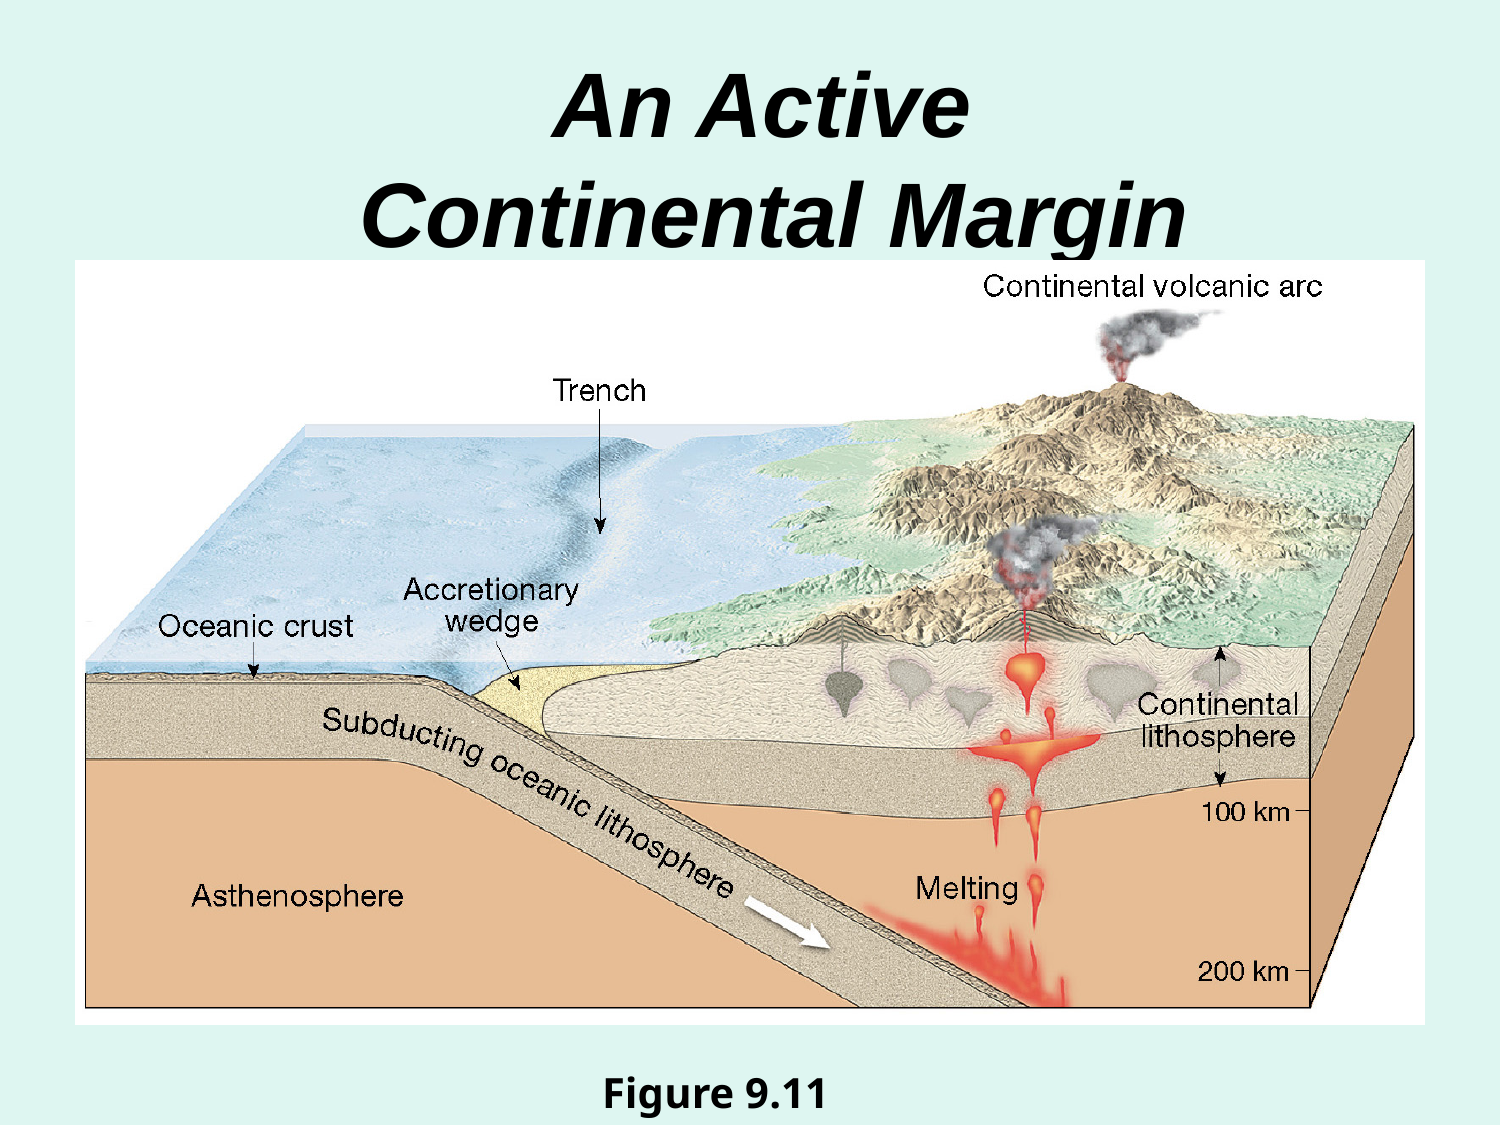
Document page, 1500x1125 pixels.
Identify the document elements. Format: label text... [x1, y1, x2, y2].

picture [74, 259, 1425, 1026]
title An Active Continental Margin [137, 87, 1413, 226]
text_box Figure 9.11 [587, 1059, 888, 1125]
